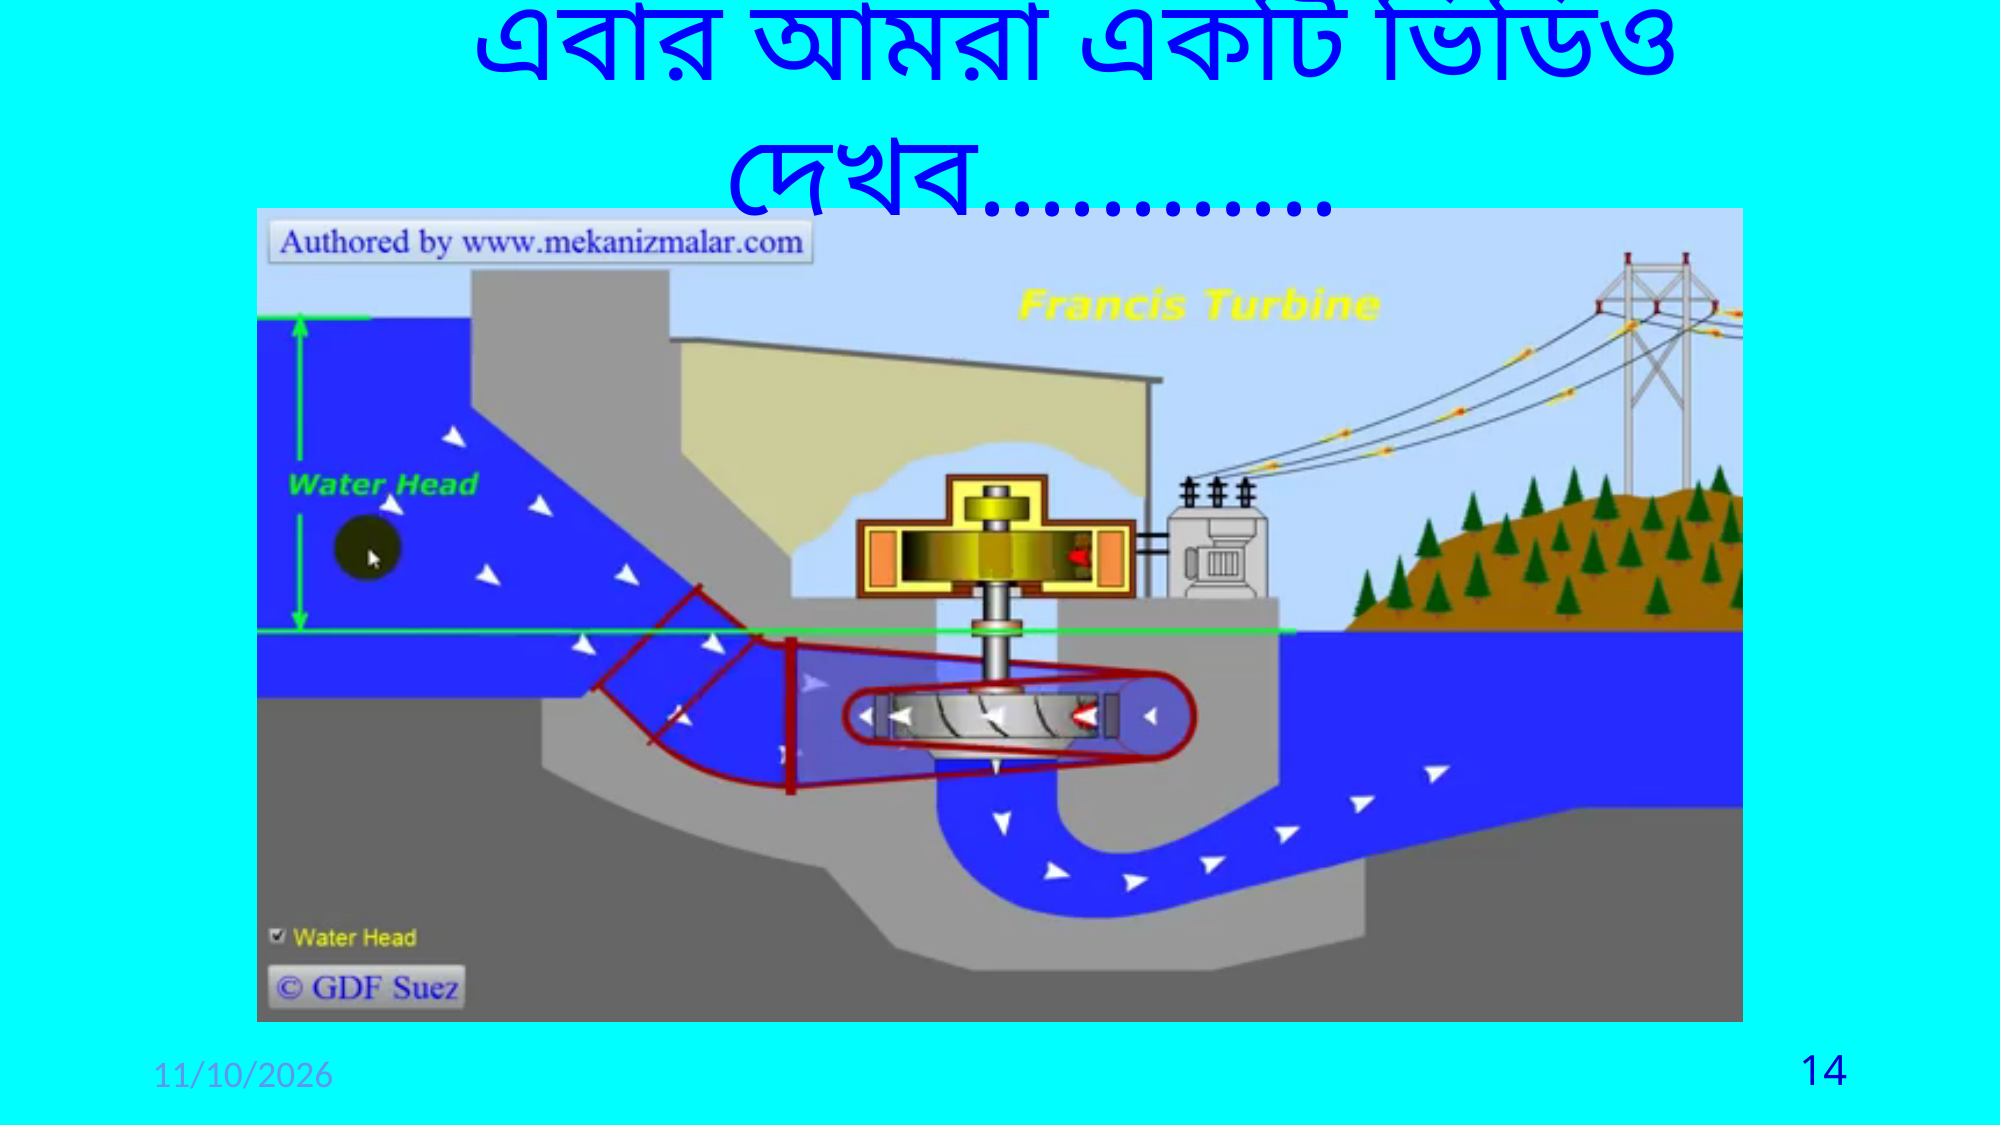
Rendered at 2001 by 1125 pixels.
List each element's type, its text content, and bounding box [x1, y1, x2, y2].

slide_number 17-Jul-21 [137, 1042, 588, 1103]
text_box এবার আমরা একটি ভিডিও দেখব............ [261, 55, 1864, 150]
slide_number 14 [1412, 1042, 1863, 1103]
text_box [256, 207, 1744, 1023]
